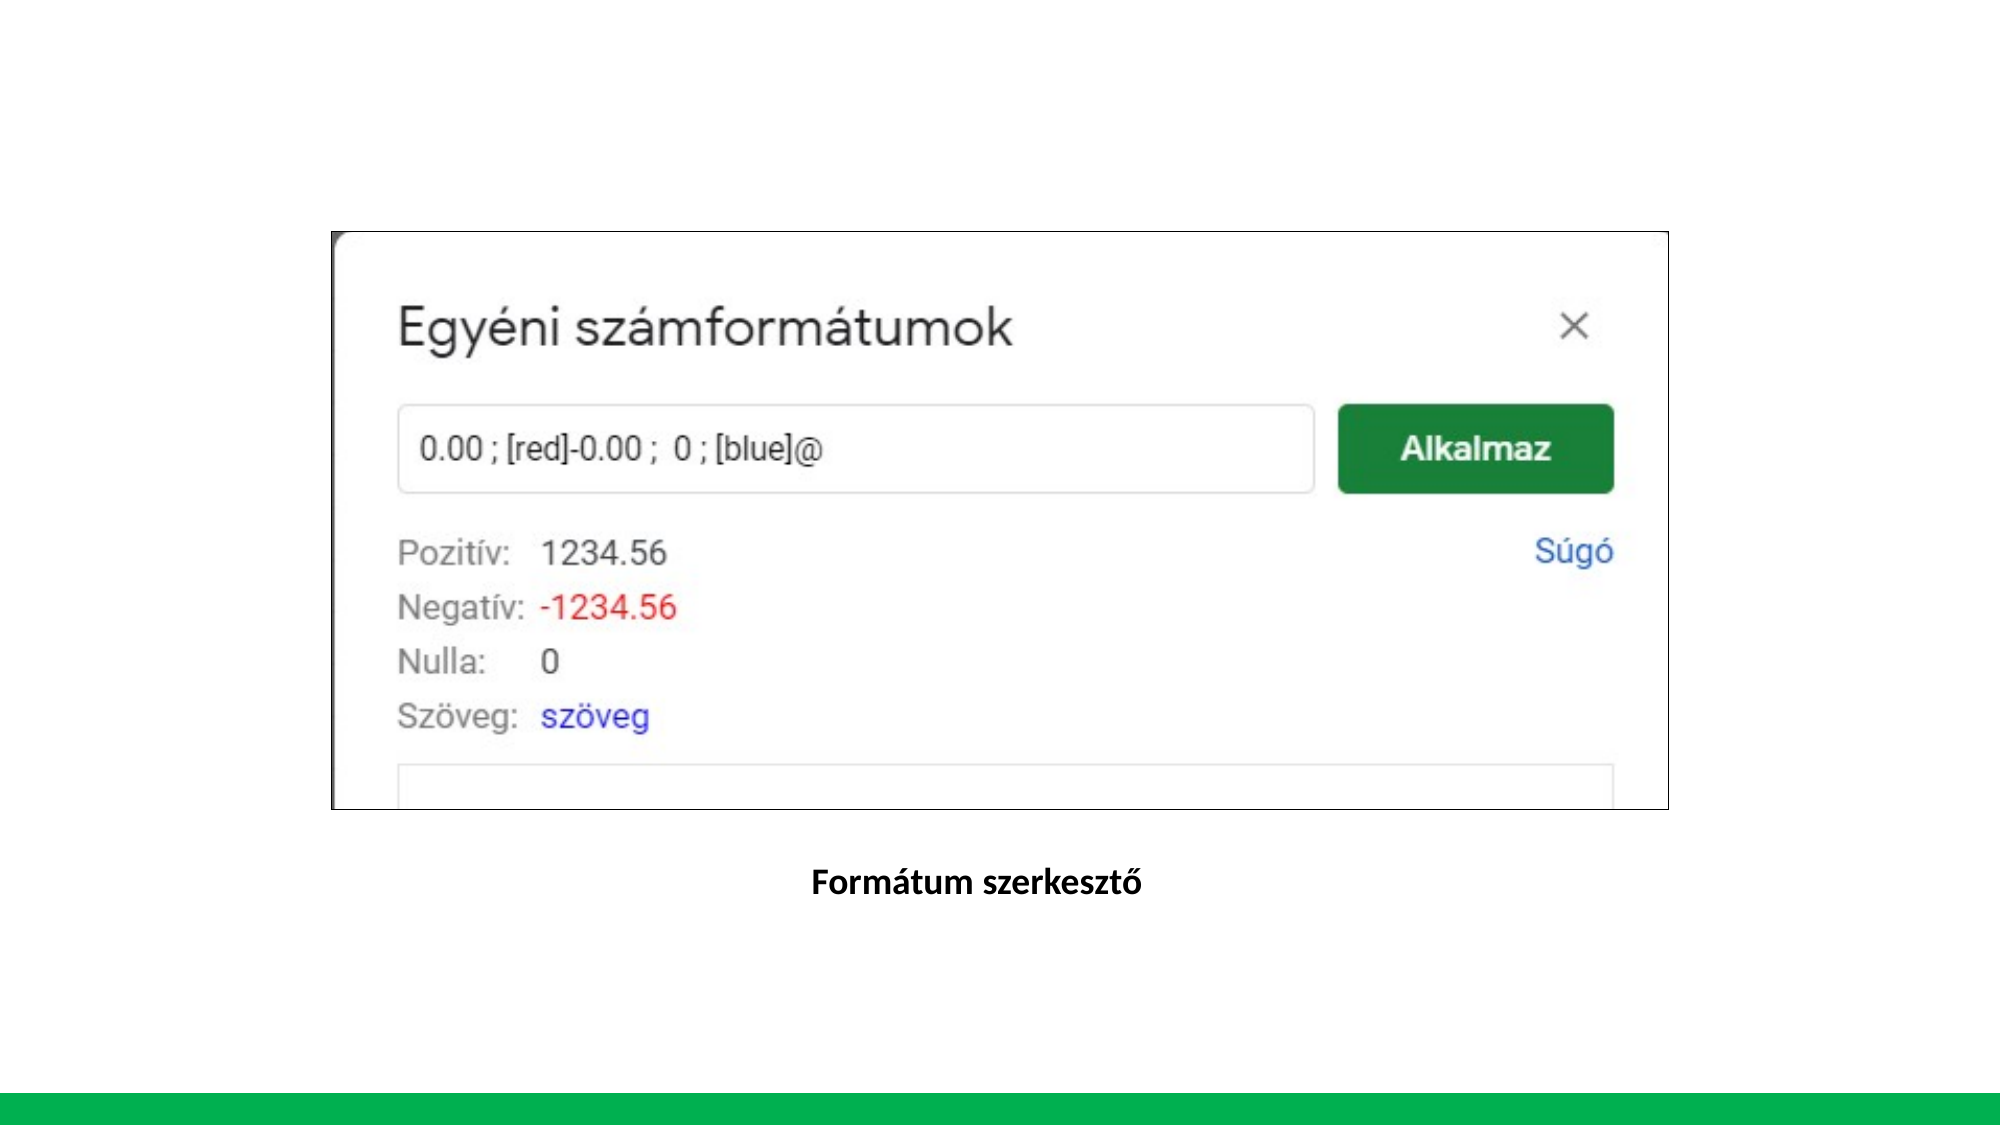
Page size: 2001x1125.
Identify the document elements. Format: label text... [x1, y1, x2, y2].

picture [331, 231, 1669, 810]
text_box Formátum szerkesztő [796, 849, 1392, 910]
text_box [0, 1092, 2000, 1125]
